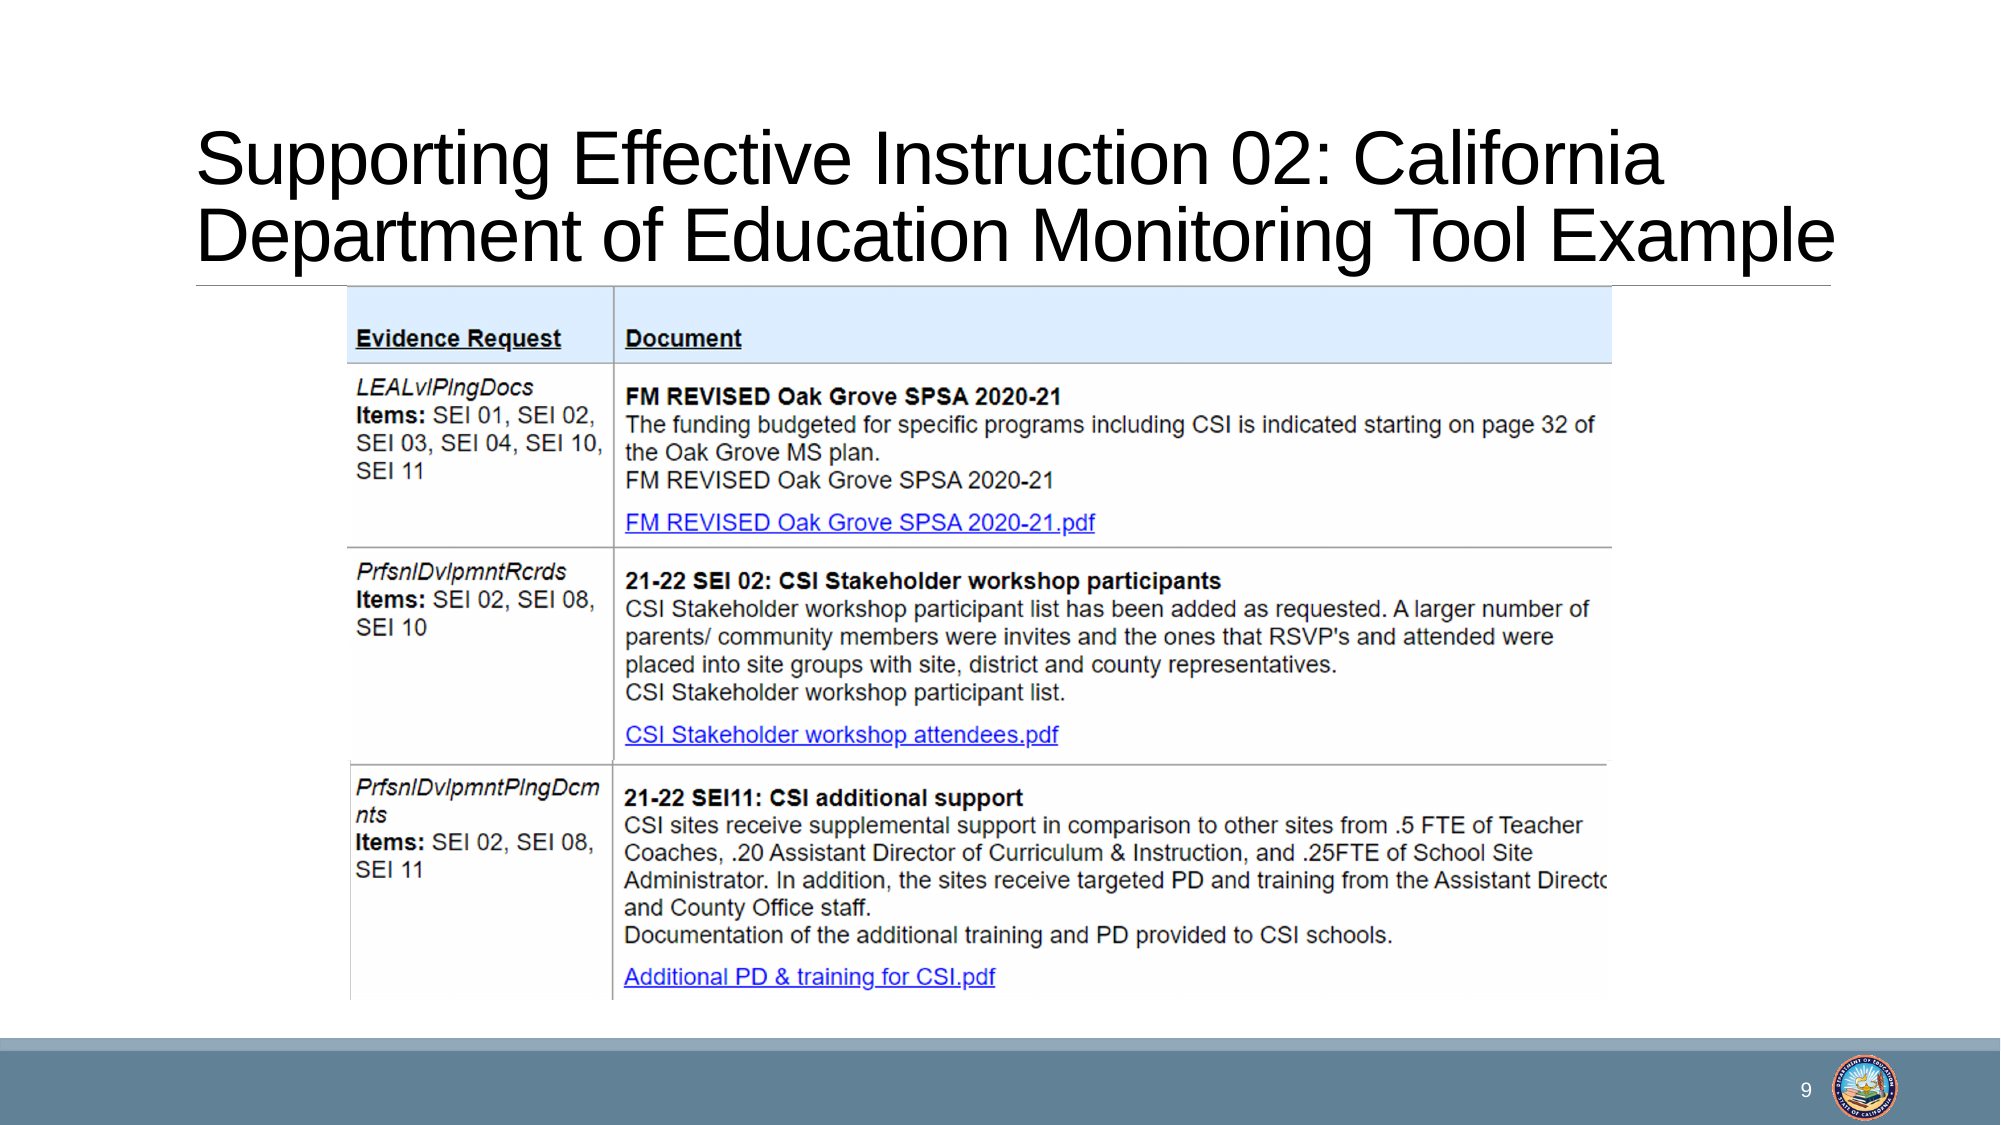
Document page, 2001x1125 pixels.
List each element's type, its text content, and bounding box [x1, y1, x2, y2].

slide_number 9 [1611, 1059, 1828, 1119]
picture [1832, 1055, 1899, 1122]
title Supporting Effective Instruction 02: California Department of Education Monitoring Tool Example [179, 47, 1879, 285]
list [346, 284, 1613, 1000]
